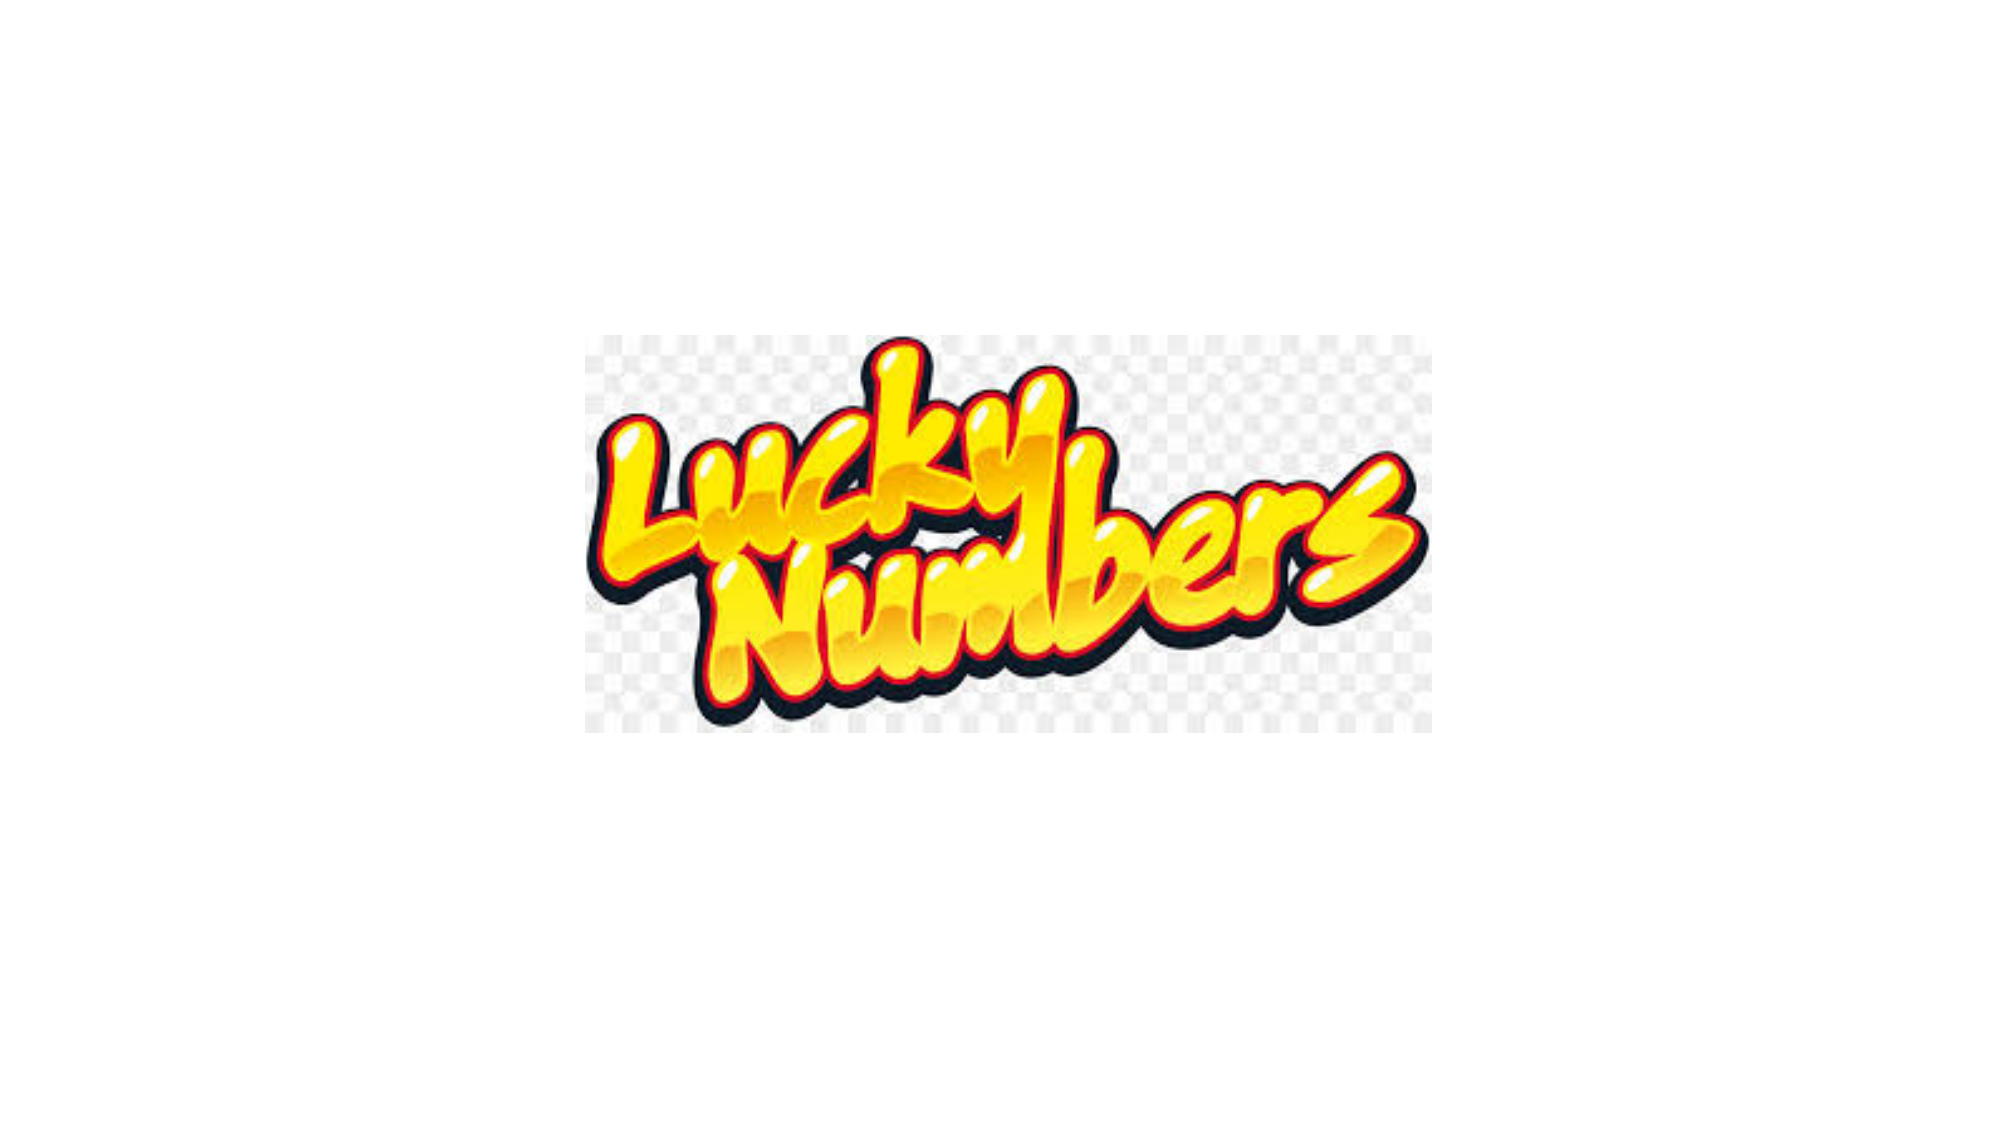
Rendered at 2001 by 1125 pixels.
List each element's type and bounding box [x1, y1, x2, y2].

list [585, 335, 1432, 733]
